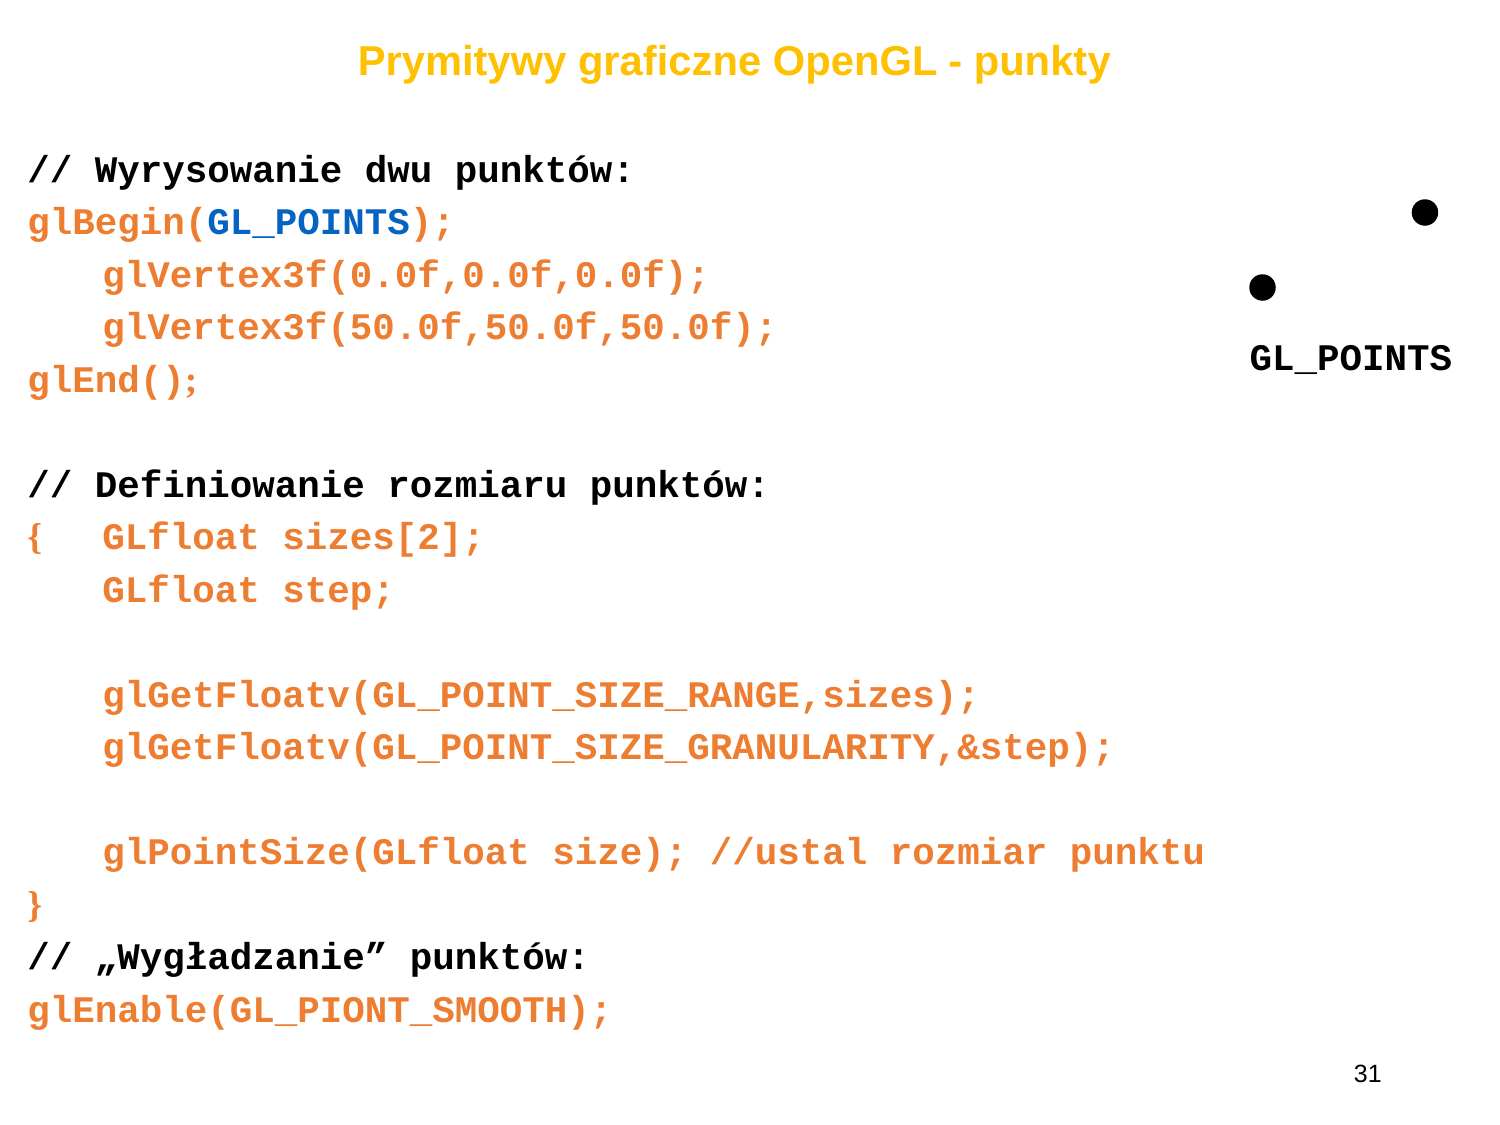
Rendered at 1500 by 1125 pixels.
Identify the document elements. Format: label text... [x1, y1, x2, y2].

text_box GL_POINTS [1234, 325, 1488, 386]
text_box [1412, 200, 1438, 225]
slide_number 31 [1059, 1042, 1397, 1103]
text_box Prymitywy graficzne OpenGL - punkty [0, 25, 1473, 91]
text_box [1250, 275, 1276, 300]
text_box // Wyrysowanie dwu punktów: glBegin(GL_POINTS); glVertex3f(0.0f,0.0f,0.0f); glVertex3f(50.0f,50.0f,50.0f); glEnd(); // Definiowanie rozmiaru punktów: { GLfloat sizes[2]; GLfloat step; glGetFloatv(GL_POINT_SIZE_RANGE,sizes); glGetFloatv(GL_POINT_SIZE_GRANULARITY,&step); glPointSize(GLfloat size); //ustal rozmiar punktu } // „Wygładzanie” punktów: glEnable(GL_PIONT_SMOOTH); [12, 137, 1225, 1038]
